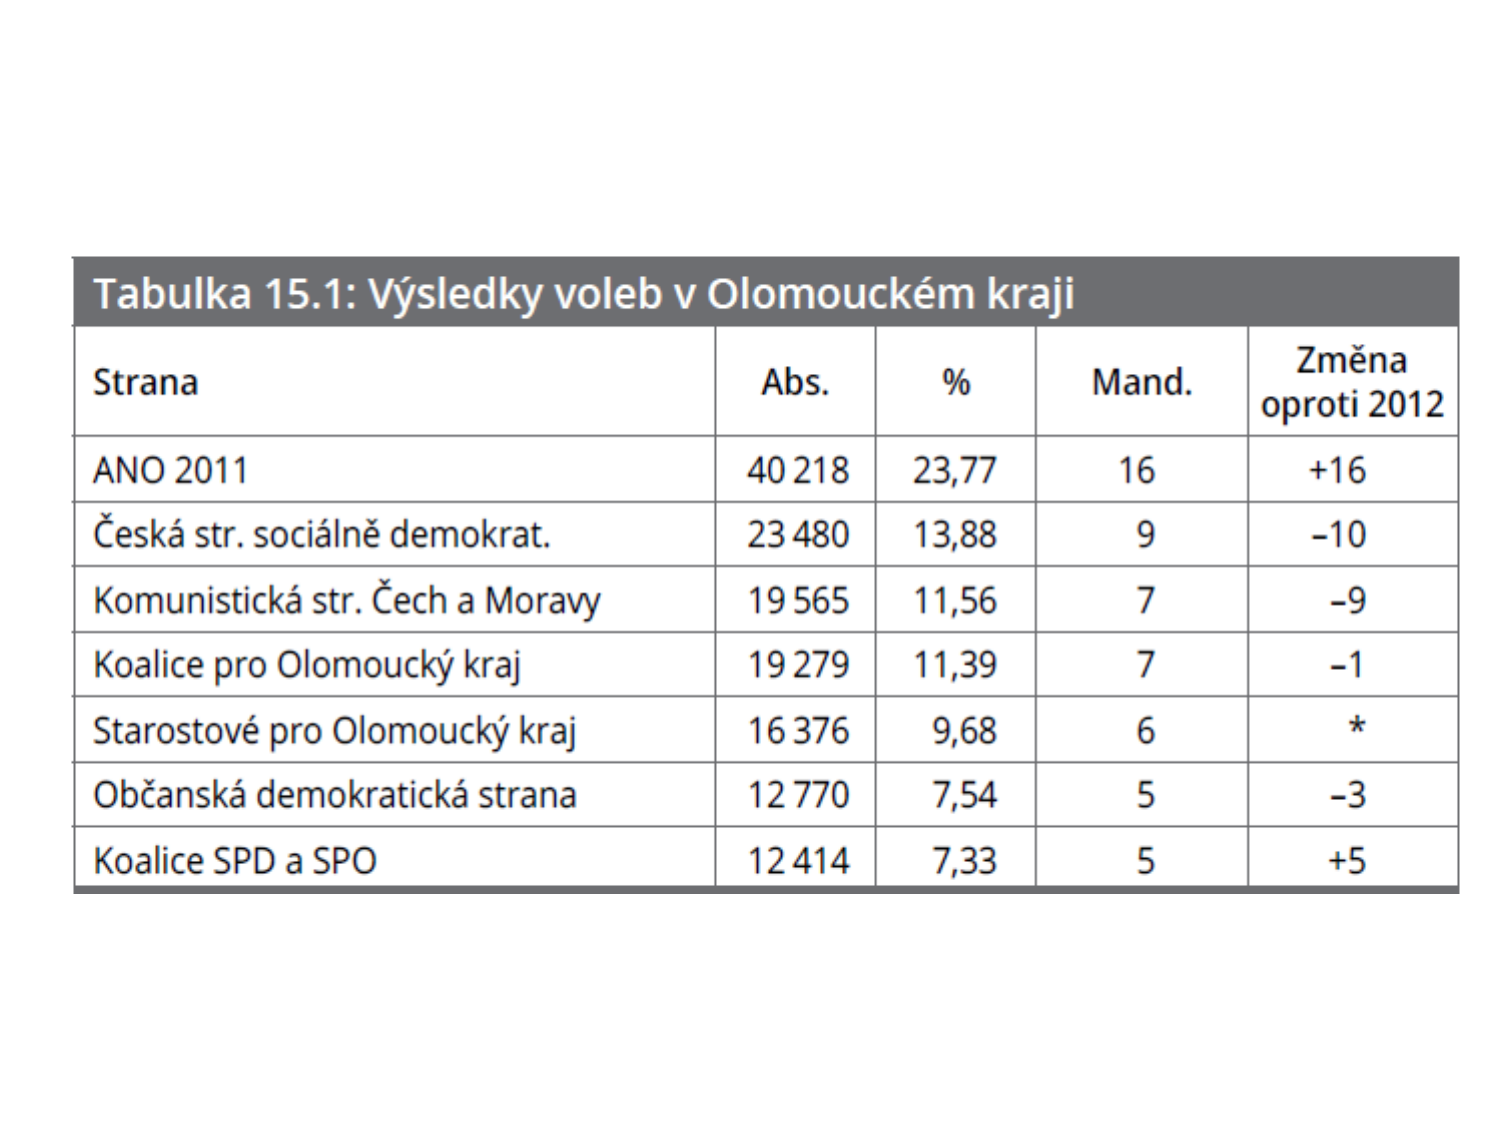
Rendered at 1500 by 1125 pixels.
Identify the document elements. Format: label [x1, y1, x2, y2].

picture [64, 248, 1474, 894]
